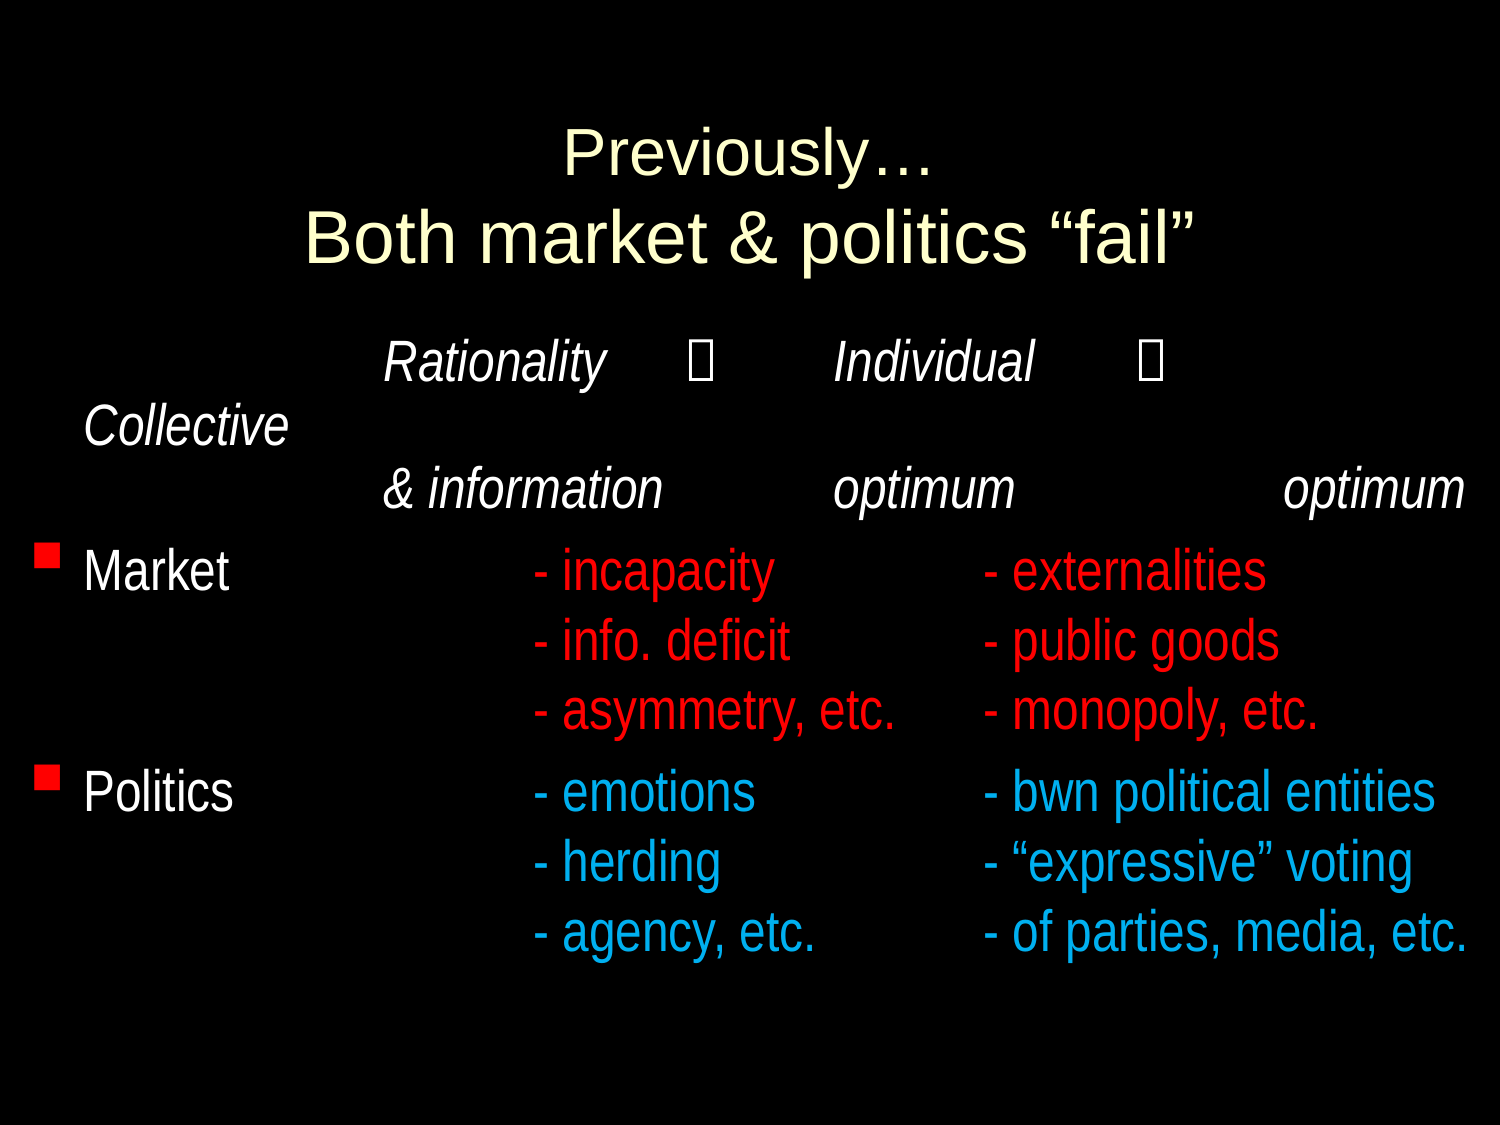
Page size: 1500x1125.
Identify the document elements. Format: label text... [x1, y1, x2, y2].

title Previously… Both market & politics “fail” [112, 99, 1388, 288]
list Rationality  Individual  Collective & information optimum optimum Market - incapacity - externalities - info. deficit - public goods - asymmetry, etc. - monopoly, etc. Politics - emotions - bwn political entities - herding - “expressive” voting - agency, etc. - of parties, media, etc. [12, 324, 1500, 1026]
